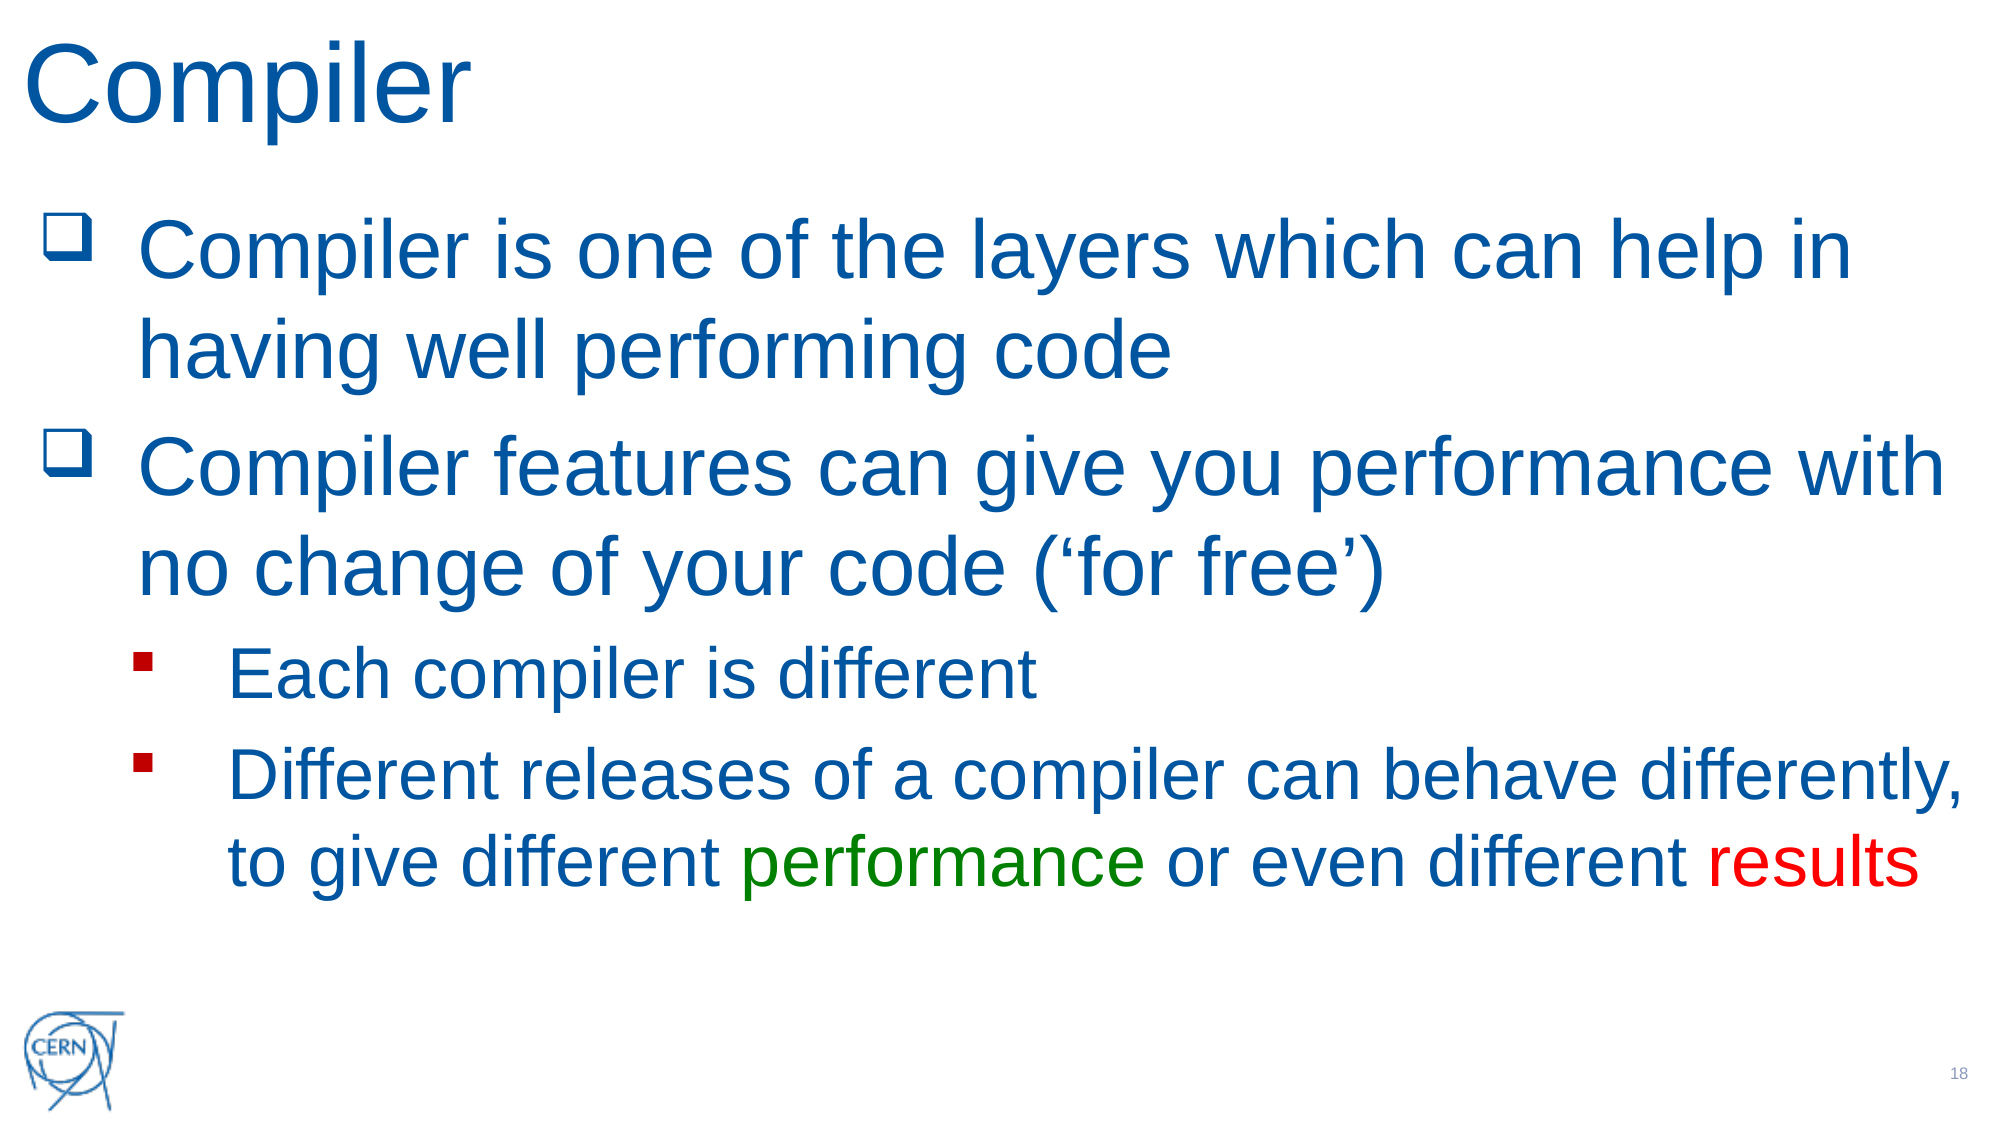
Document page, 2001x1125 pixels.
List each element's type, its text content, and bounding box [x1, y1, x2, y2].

list Compiler is one of the layers which can help in having well performing code Compiler features can give you performance with no change of your code (‘for free’) Each compiler is different Different releases of a compiler can behave differently, to give different performance or even different results [15, 188, 1983, 980]
slide_number 17 [1873, 1042, 1984, 1103]
title Compiler [15, 0, 1983, 155]
